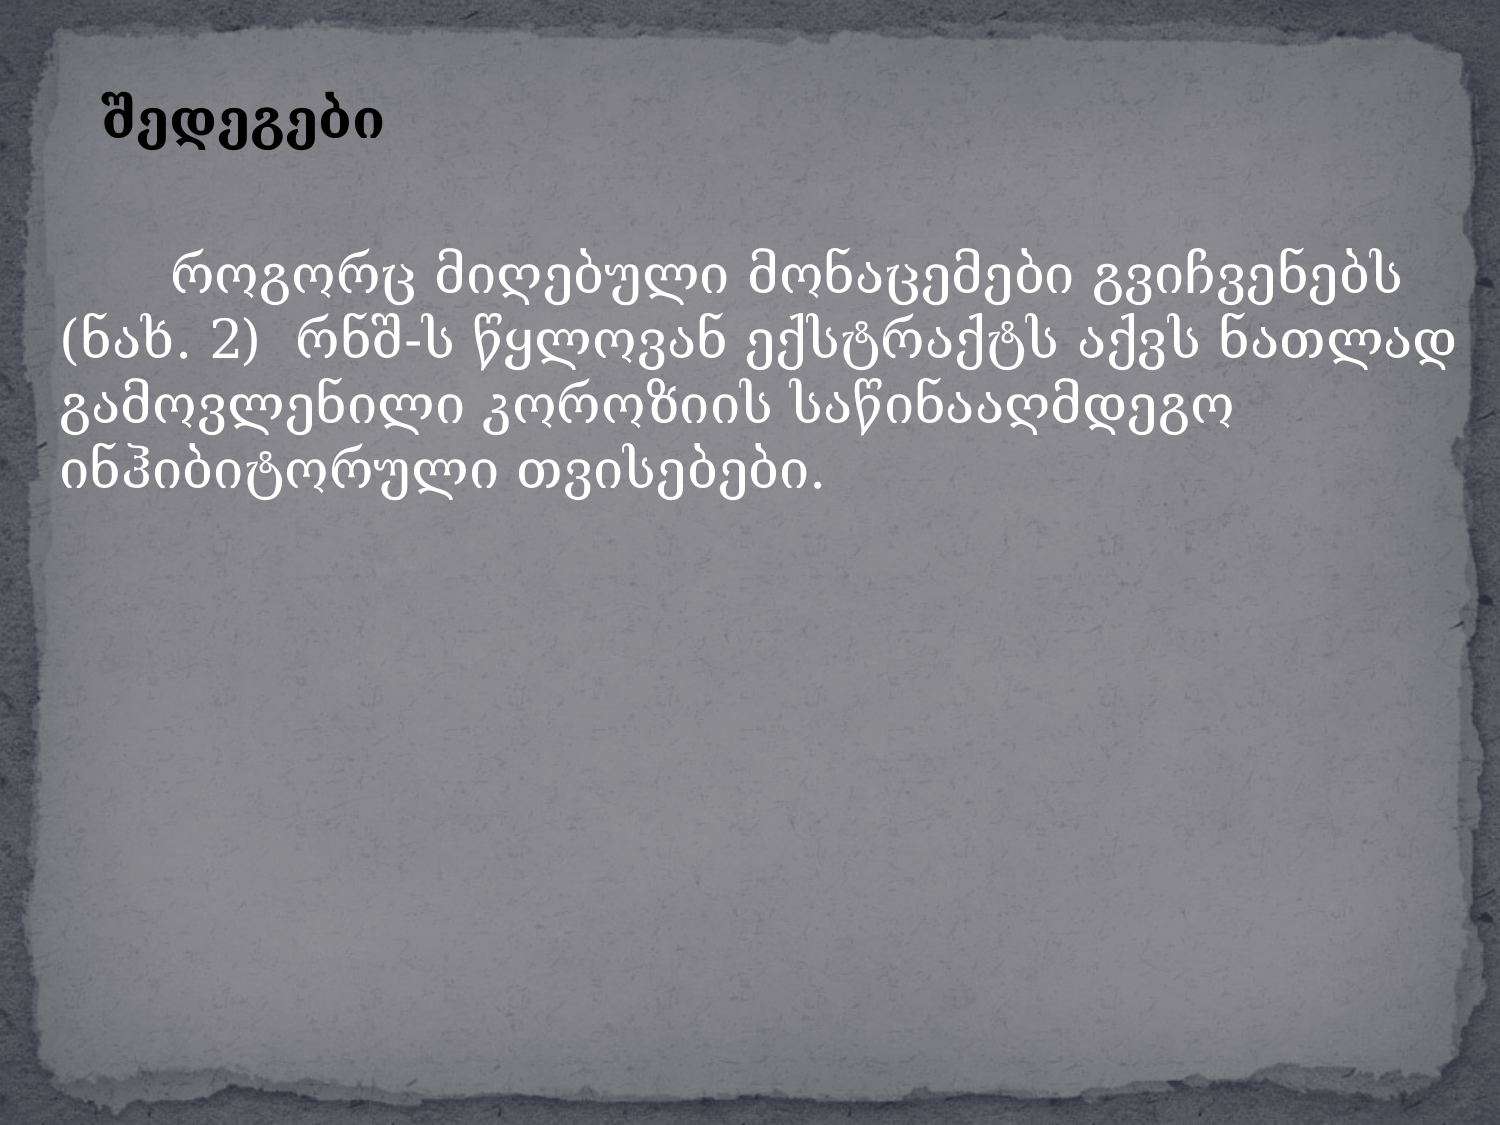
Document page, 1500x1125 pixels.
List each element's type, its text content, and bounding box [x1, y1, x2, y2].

list შედეგები როგორც მიღებული მონაცემები გვიჩვენებს (ნახ. 2) რნშ-ს წყლოვან ექსტრაქტს აქვს ნათლად გამოვლენილი კოროზიის საწინააღმდეგო ინჰიბიტორული თვისებები. [0, 0, 1500, 1125]
